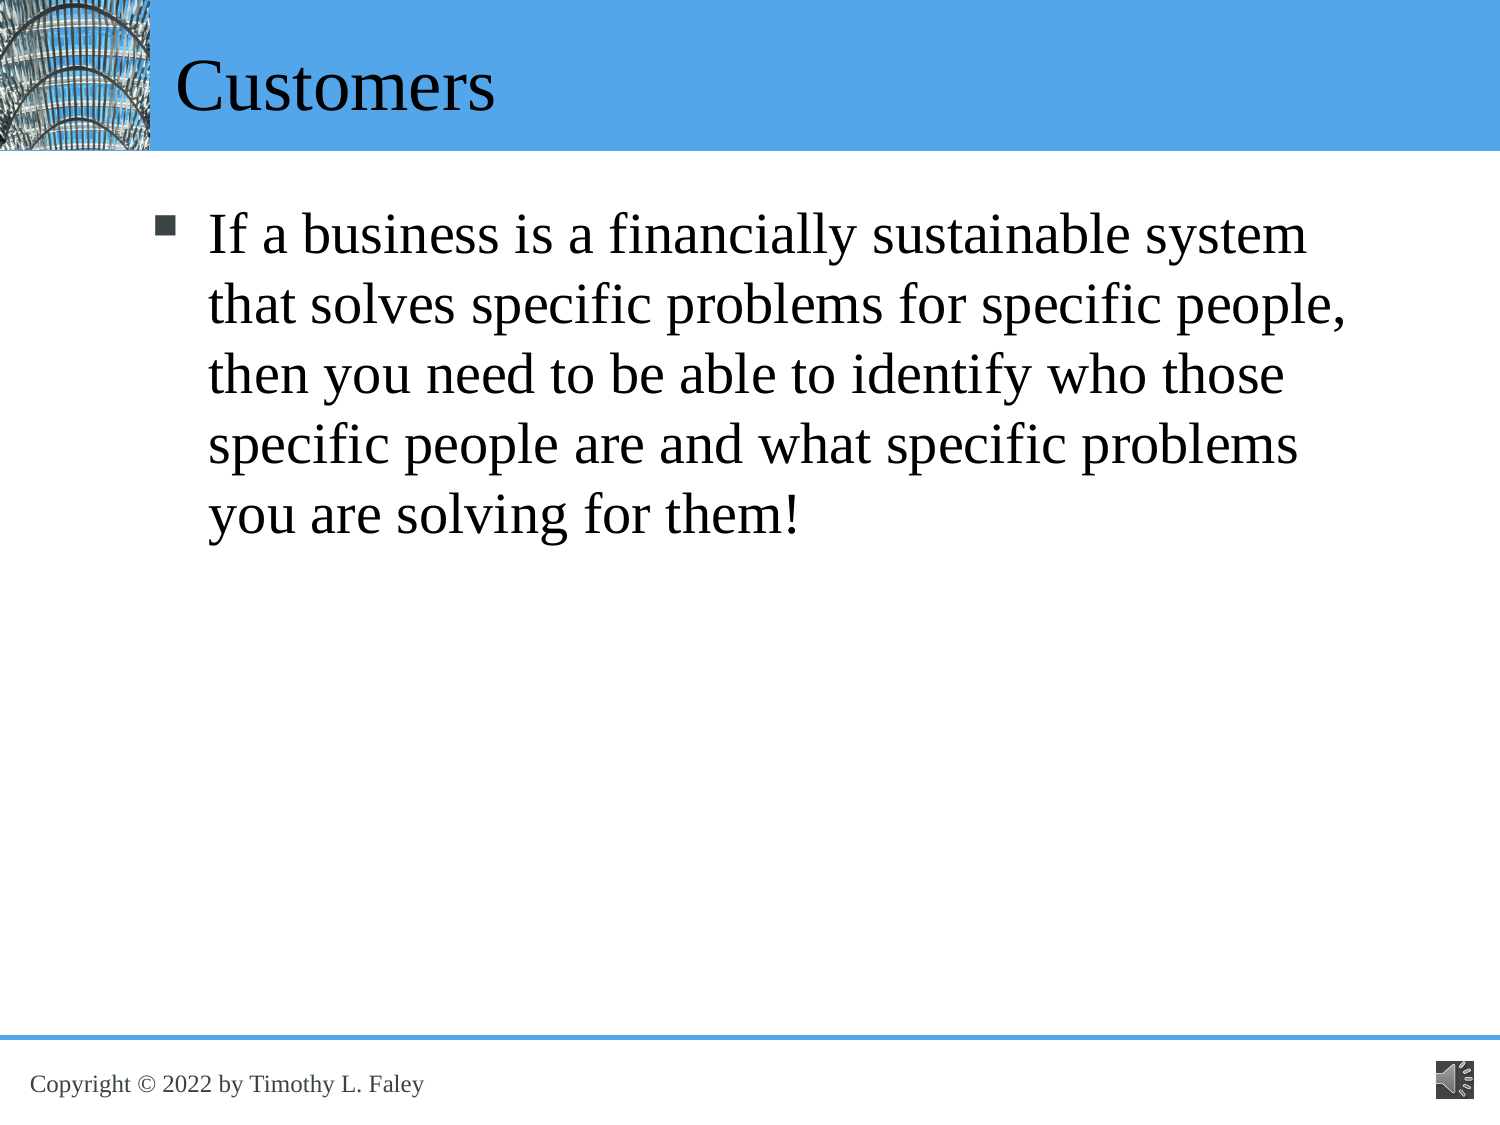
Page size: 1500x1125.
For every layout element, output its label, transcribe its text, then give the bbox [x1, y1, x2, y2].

title Customers [160, 17, 1500, 134]
list If a business is a financially sustainable system that solves specific problems for specific people, then you need to be able to identify who those specific people are and what specific problems you are solving for them! [137, 187, 1413, 988]
slide_number 4 [1175, 1062, 1488, 1125]
picture [1434, 1059, 1476, 1101]
picture [0, 0, 150, 150]
